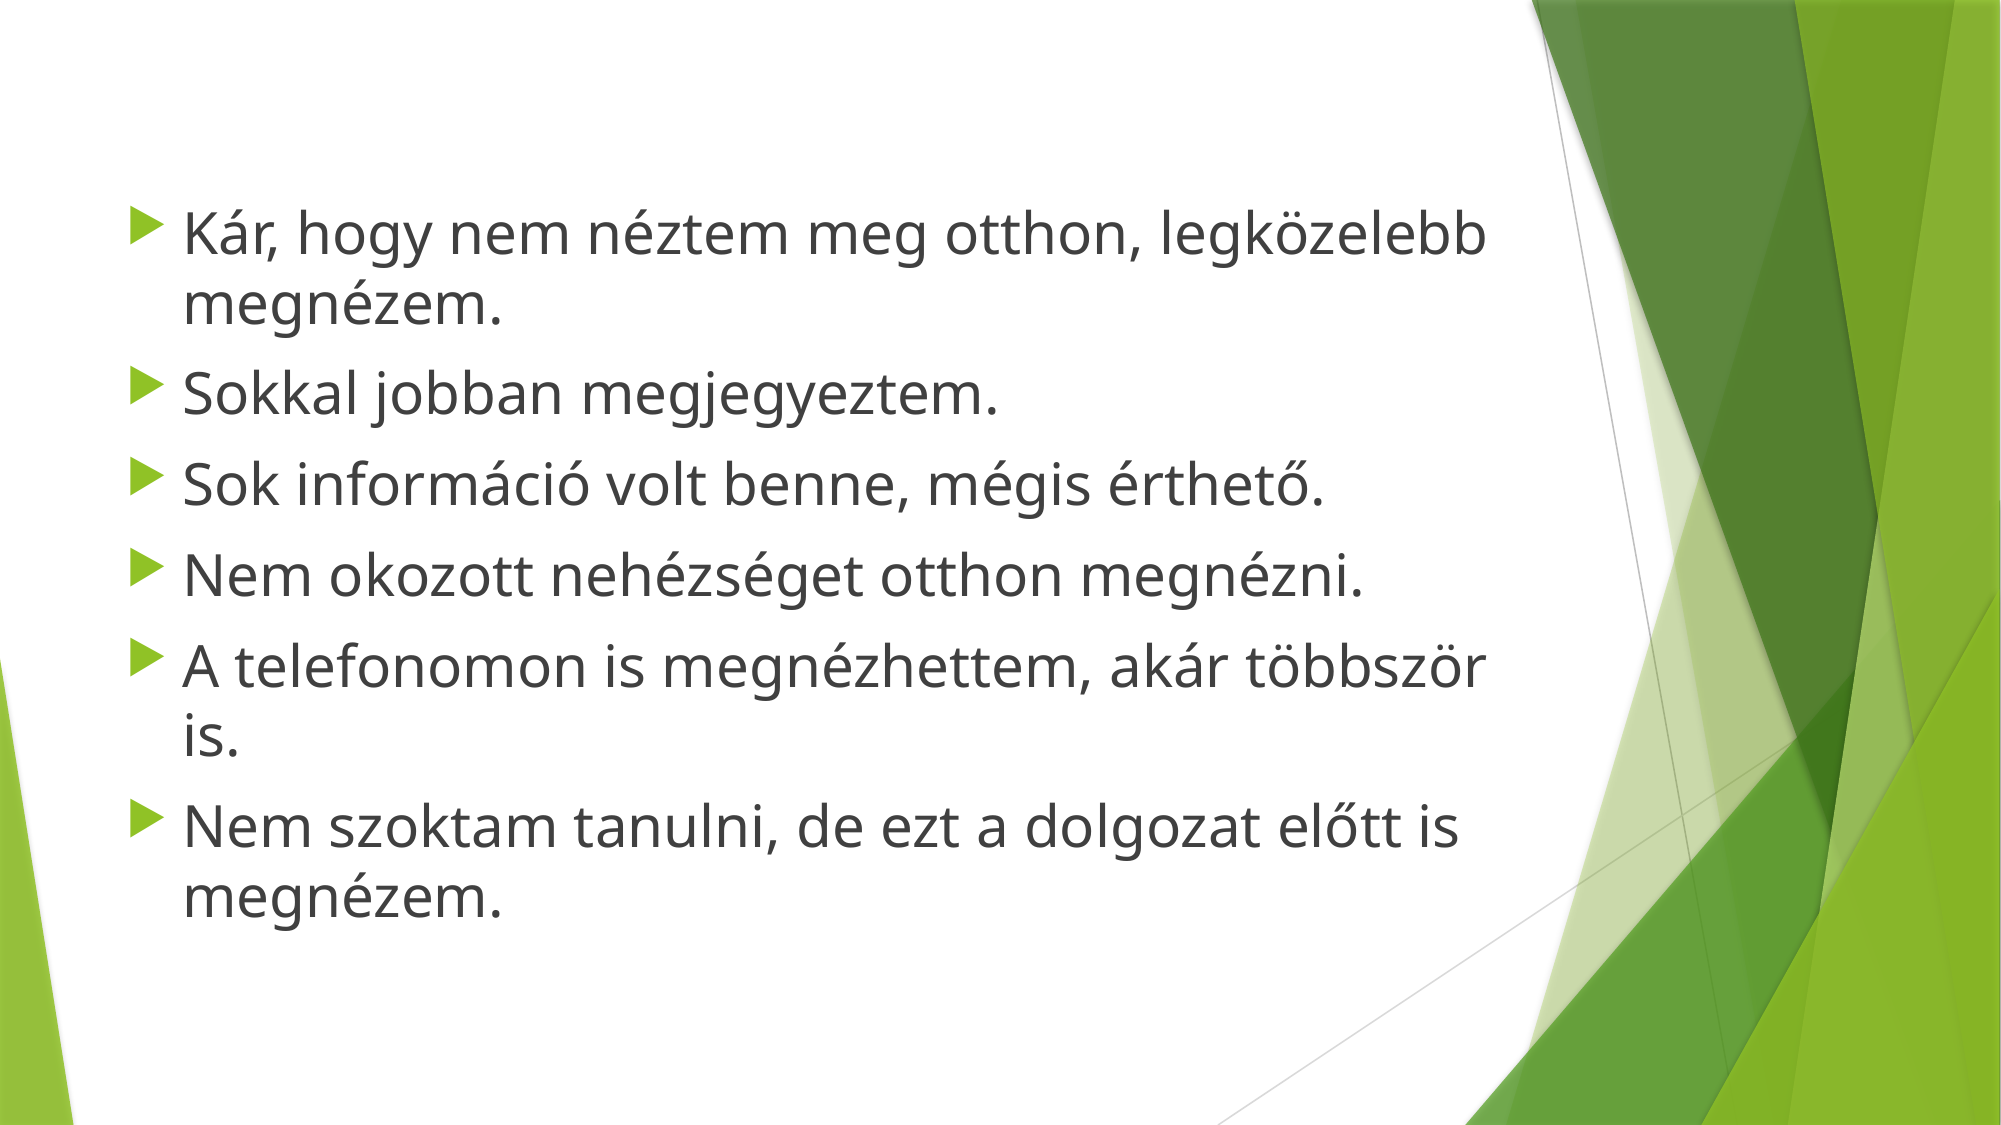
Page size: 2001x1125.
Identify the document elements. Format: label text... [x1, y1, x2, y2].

list Kár, hogy nem néztem meg otthon, legközelebb megnézem. Sokkal jobban megjegyeztem. Sok információ volt benne, mégis érthető. Nem okozott nehézséget otthon megnézni. A telefonomon is megnézhettem, akár többször is. Nem szoktam tanulni, de ezt a dolgozat előtt is megnézem. [111, 188, 1522, 991]
